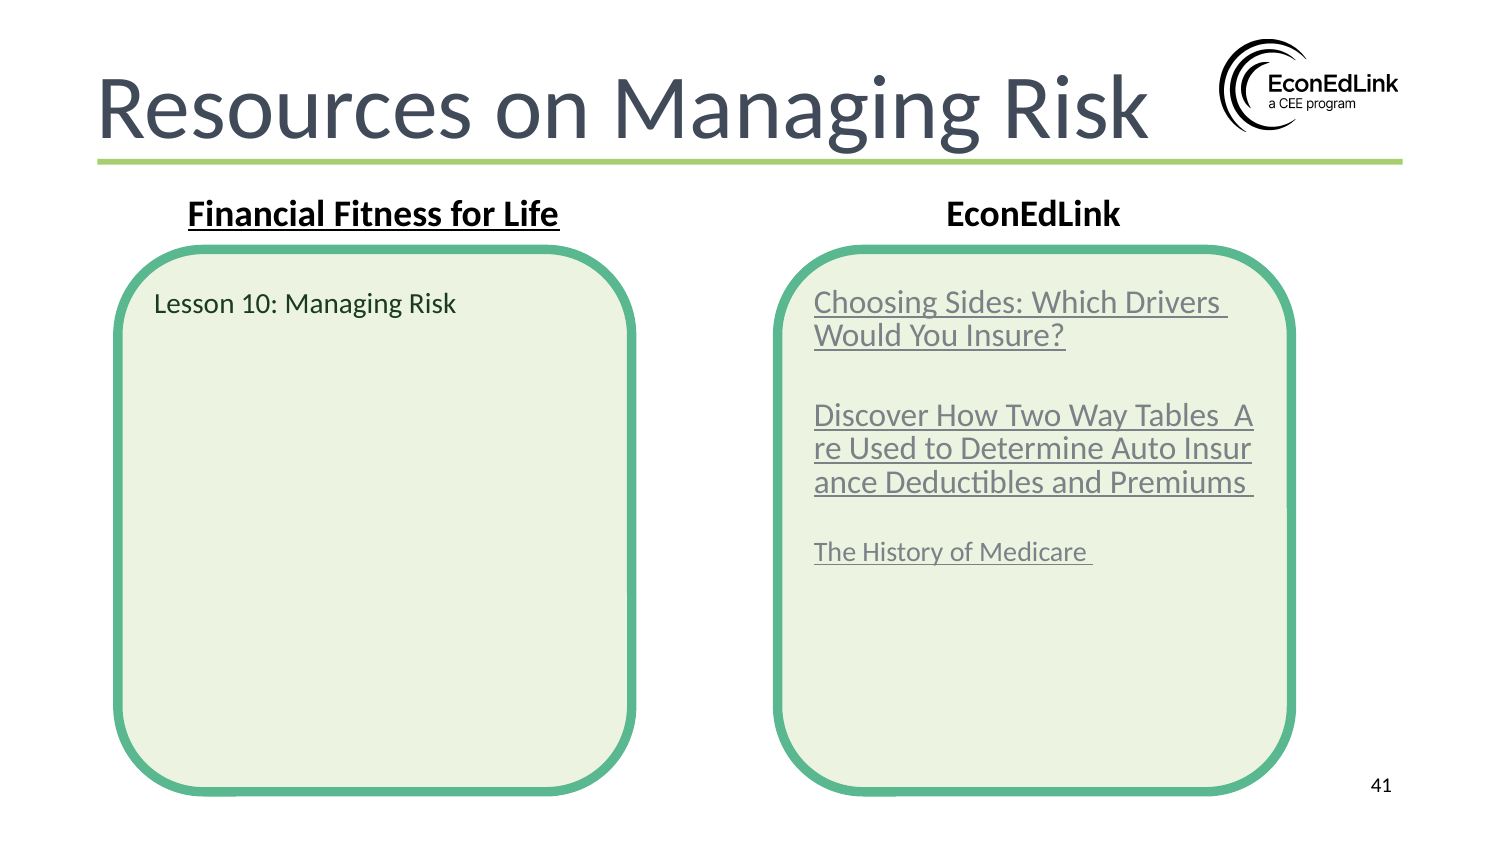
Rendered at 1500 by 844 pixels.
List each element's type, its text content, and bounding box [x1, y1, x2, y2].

text_box Financial Fitness for Life [94, 176, 632, 262]
text_box Lesson 10: Managing Risk [117, 262, 632, 792]
text_box EconEdLink [754, 176, 1292, 262]
text_box Resources on Managing Risk [85, 41, 1388, 192]
slide_number ‹#› [1355, 761, 1500, 807]
text_box Choosing Sides: Which Drivers Would You Insure? Discover How Two Way Tables Are Used to Determine Auto Insurance Deductibles and Premiums The History of Medicare [777, 262, 1292, 792]
picture [1219, 39, 1398, 132]
